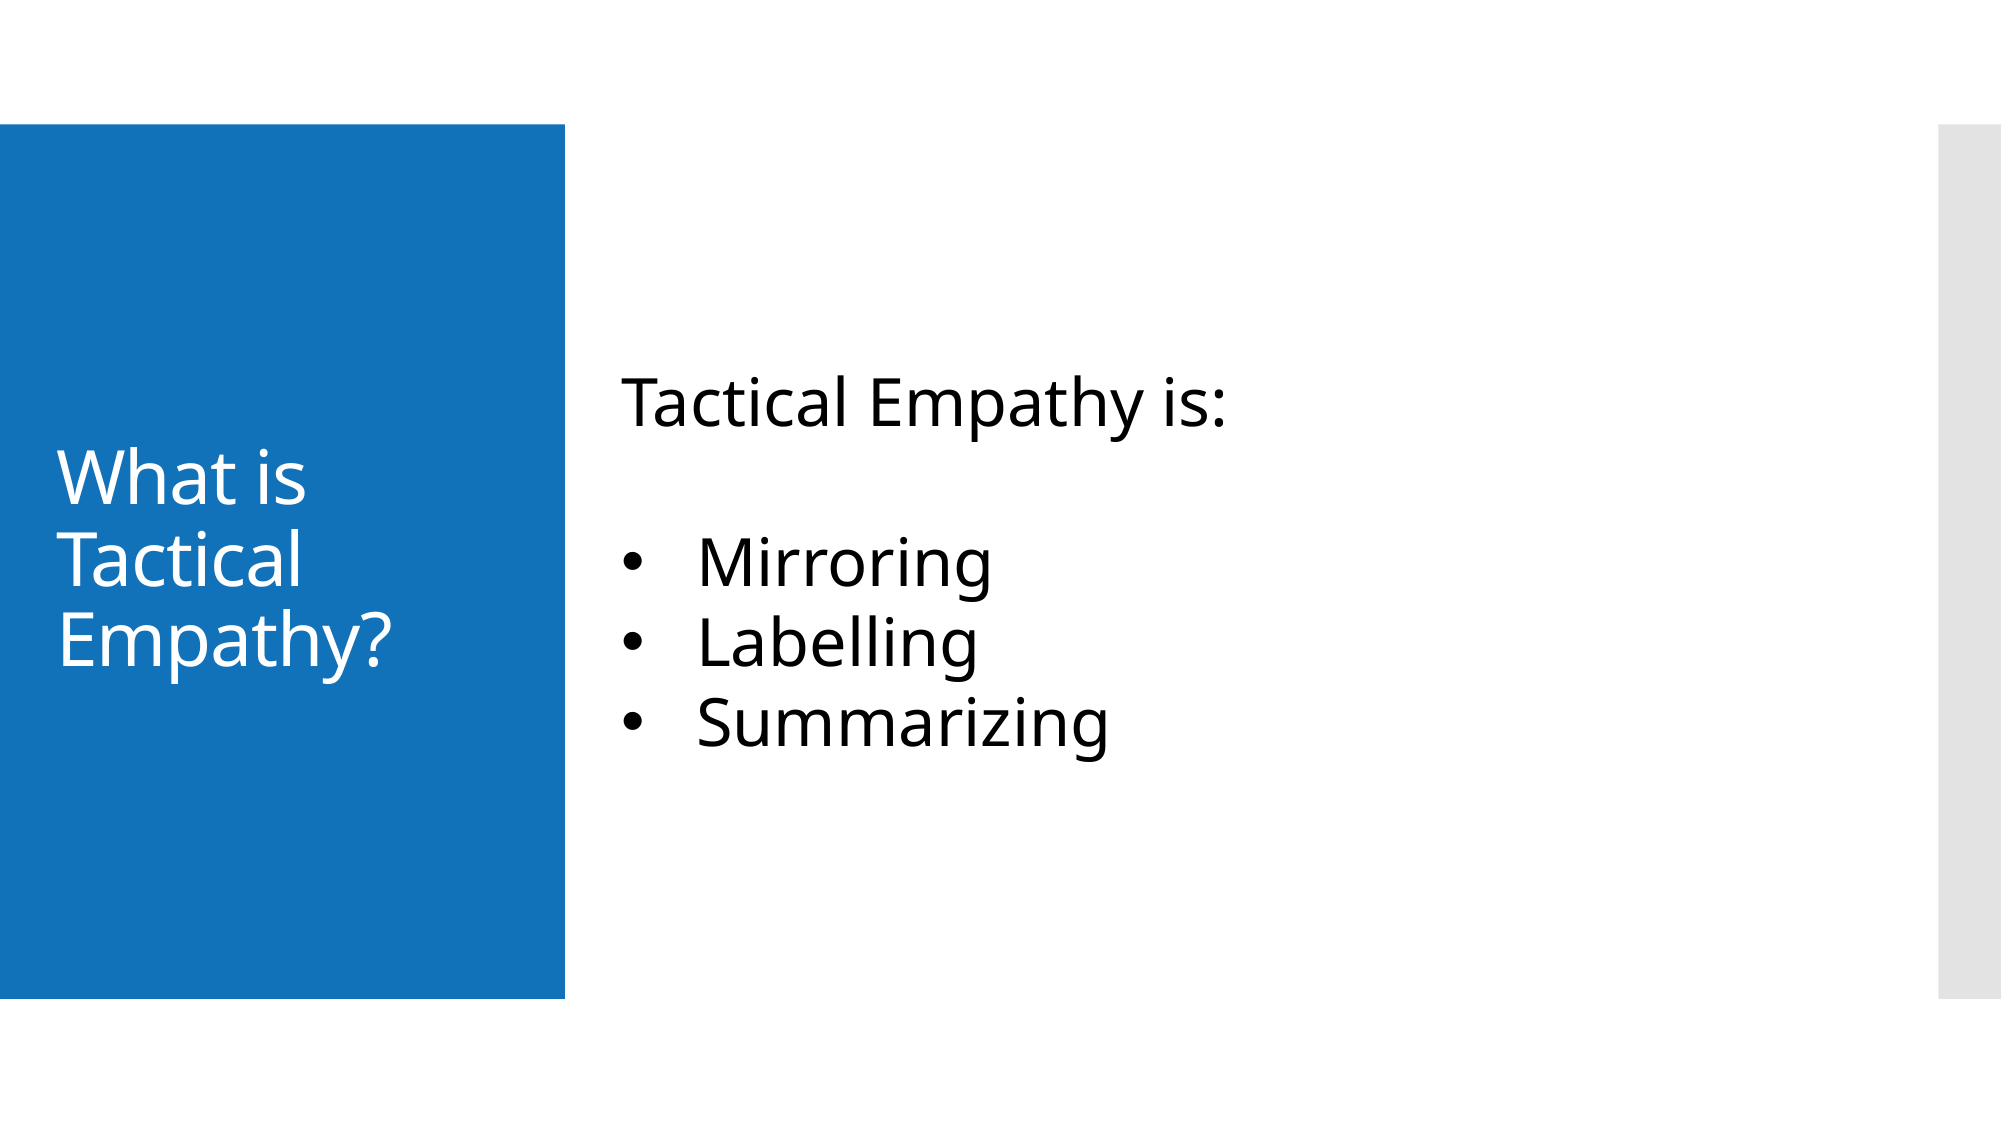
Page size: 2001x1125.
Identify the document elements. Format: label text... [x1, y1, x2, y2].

text_box Tactical Empathy is: Mirroring Labelling Summarizing [606, 352, 1819, 768]
title What is Tactical Empathy? [41, 184, 525, 940]
